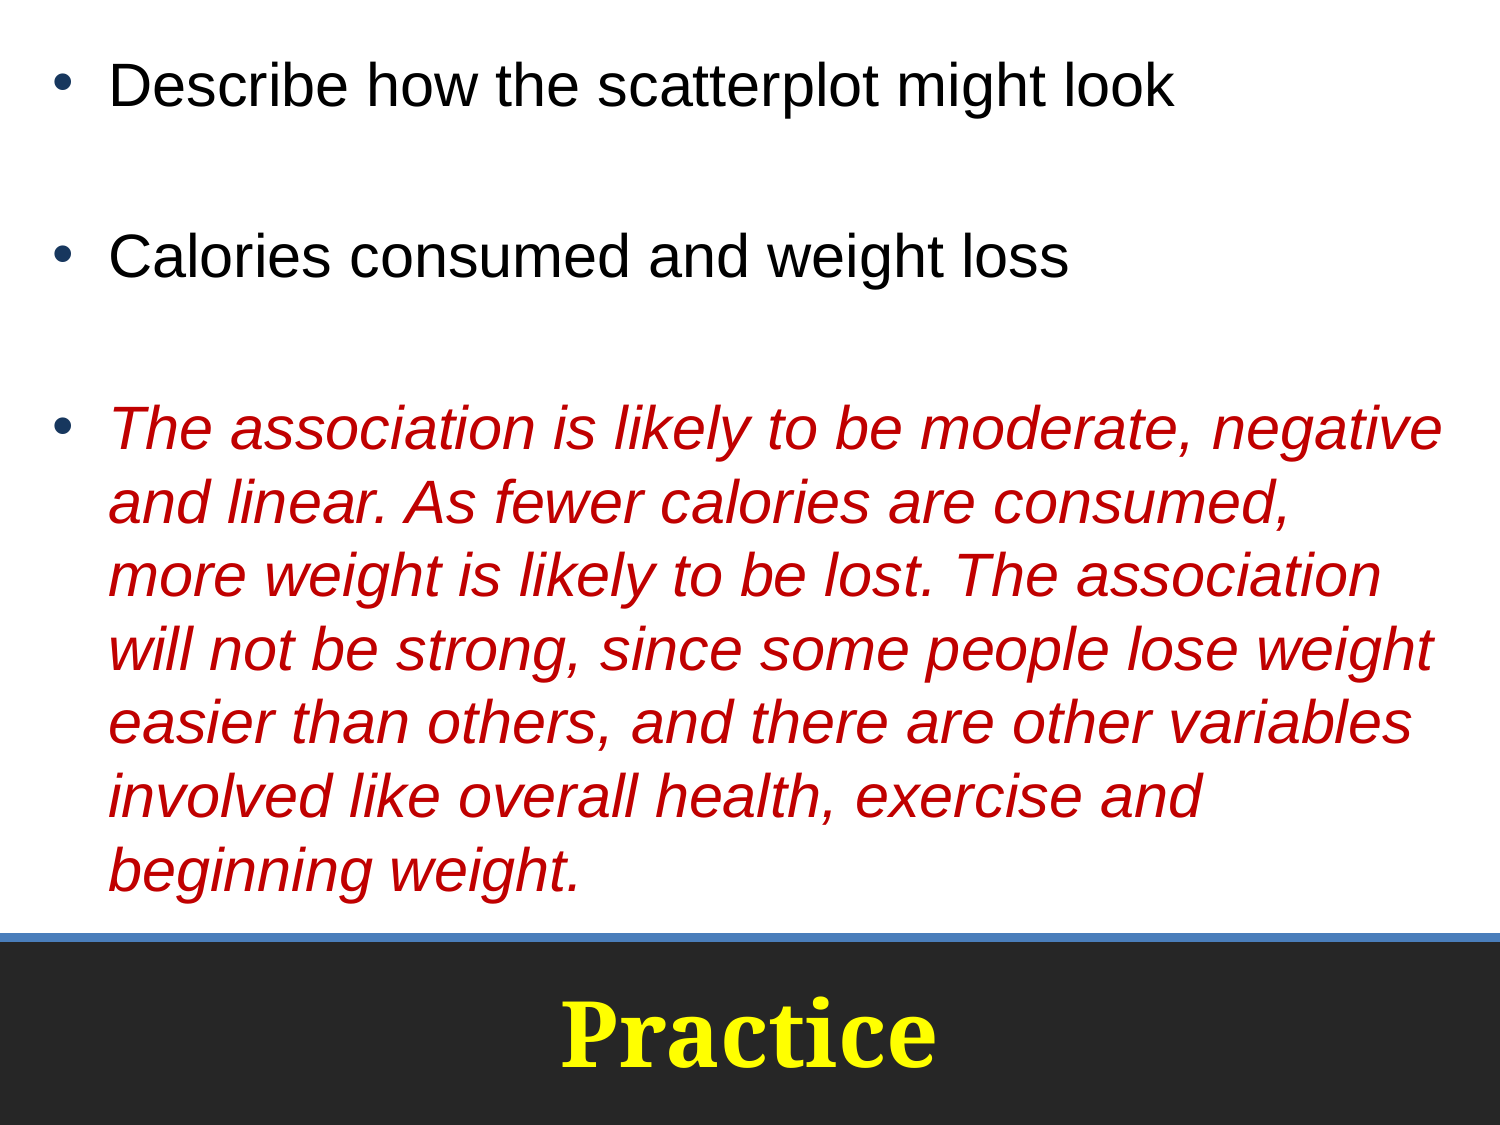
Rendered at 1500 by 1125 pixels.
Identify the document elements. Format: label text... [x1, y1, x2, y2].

title Practice [37, 937, 1463, 1125]
list Describe how the scatterplot might look Calories consumed and weight loss The association is likely to be moderate, negative and linear. As fewer calories are consumed, more weight is likely to be lost. The association will not be strong, since some people lose weight easier than others, and there are other variables involved like overall health, exercise and beginning weight. [37, 37, 1463, 925]
